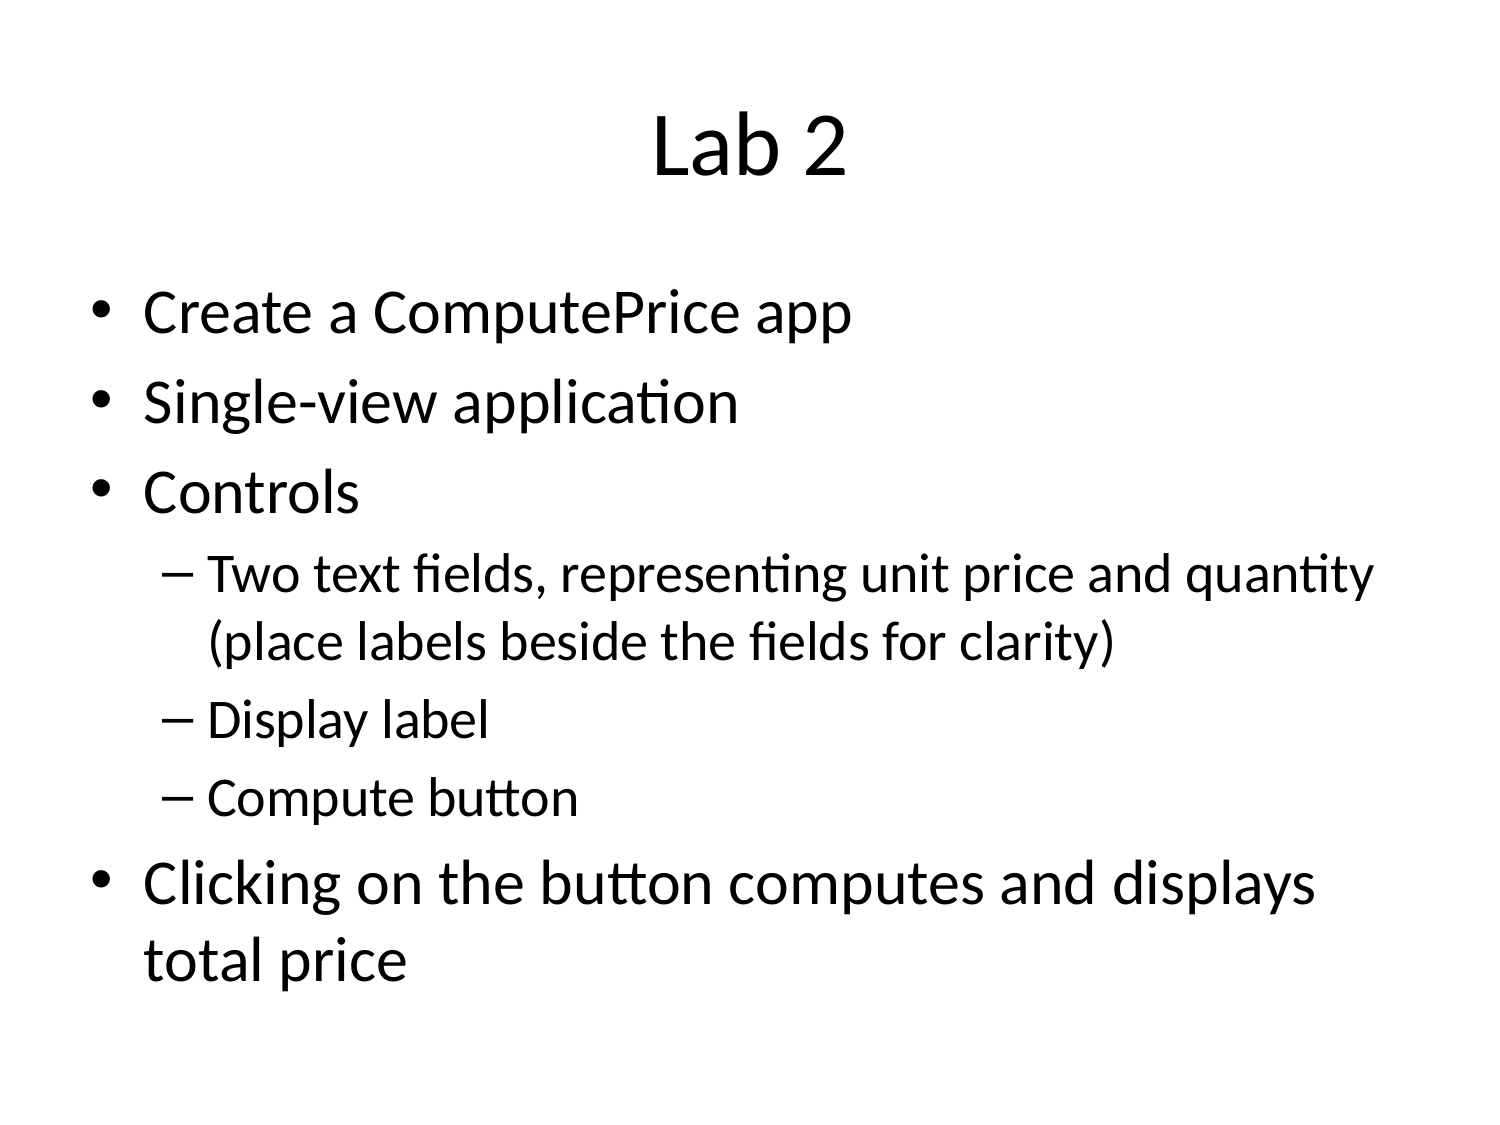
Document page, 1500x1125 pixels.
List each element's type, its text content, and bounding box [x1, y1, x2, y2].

title Lab 2 [75, 45, 1425, 233]
list Create a ComputePrice app Single-view application Controls Two text fields, representing unit price and quantity (place labels beside the fields for clarity) Display label Compute button Clicking on the button computes and displays total price [75, 262, 1425, 1005]
